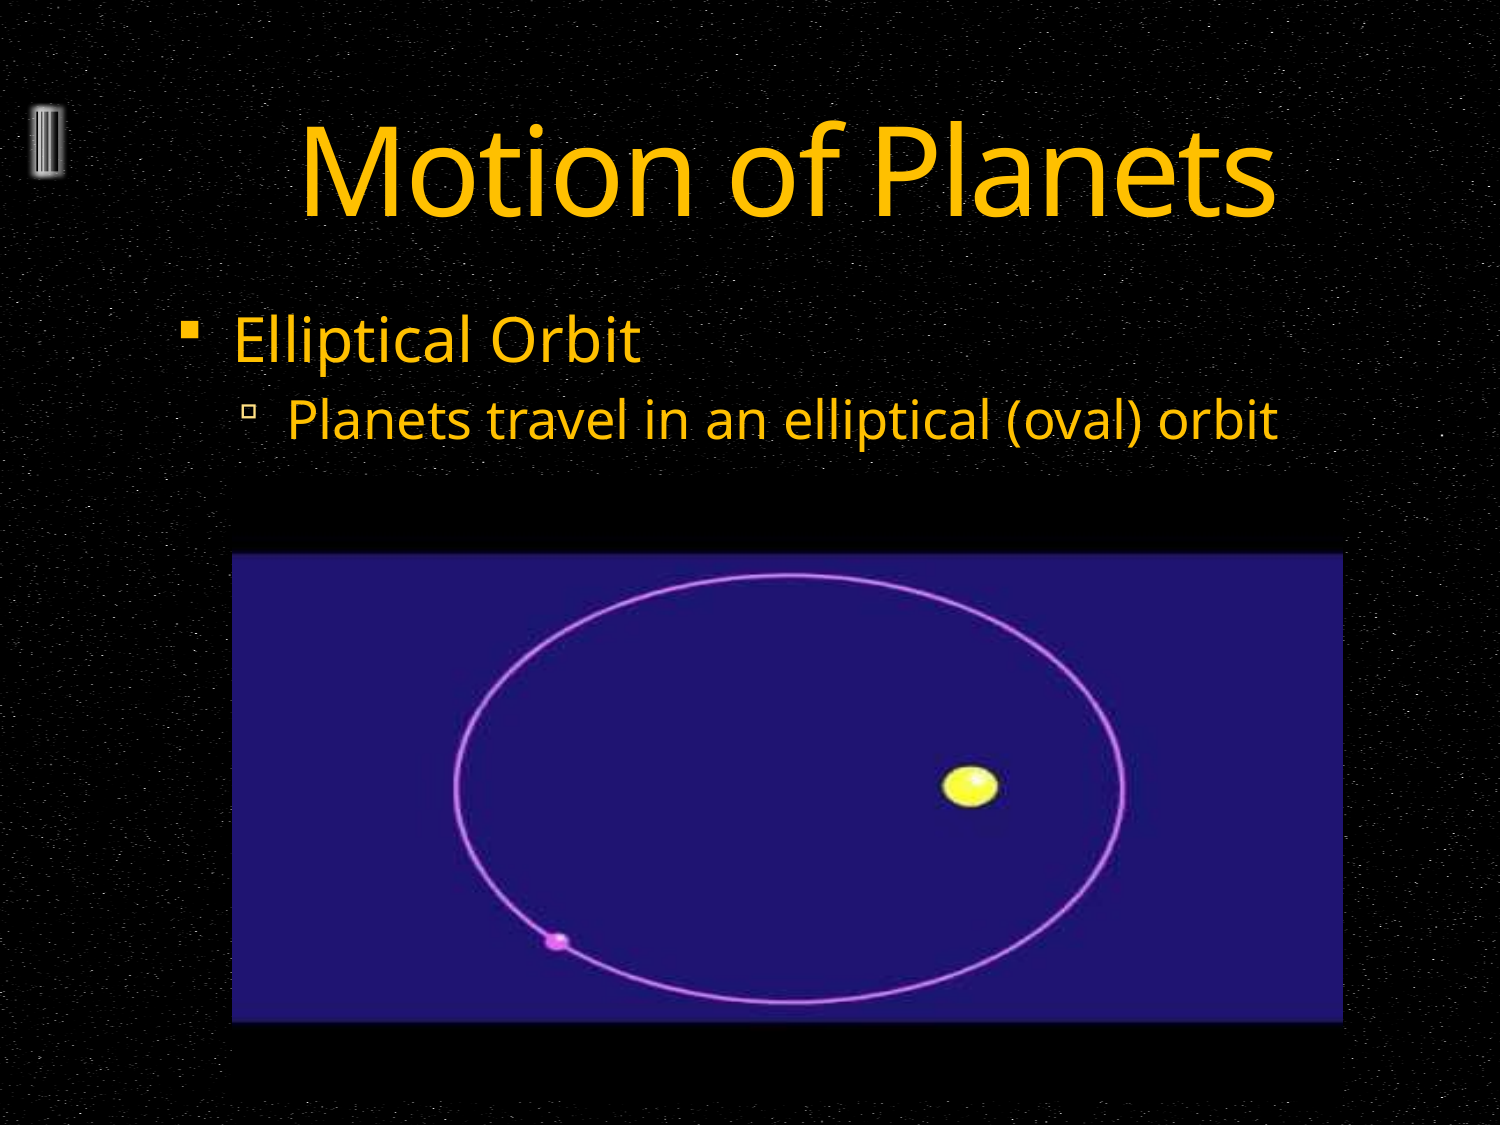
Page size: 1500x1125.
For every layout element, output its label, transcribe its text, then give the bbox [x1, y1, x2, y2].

title Motion of Planets [150, 83, 1425, 234]
picture [0, 0, 1500, 1125]
list Elliptical Orbit Planets travel in an elliptical (oval) orbit [150, 292, 1425, 1043]
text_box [230, 474, 1345, 1102]
